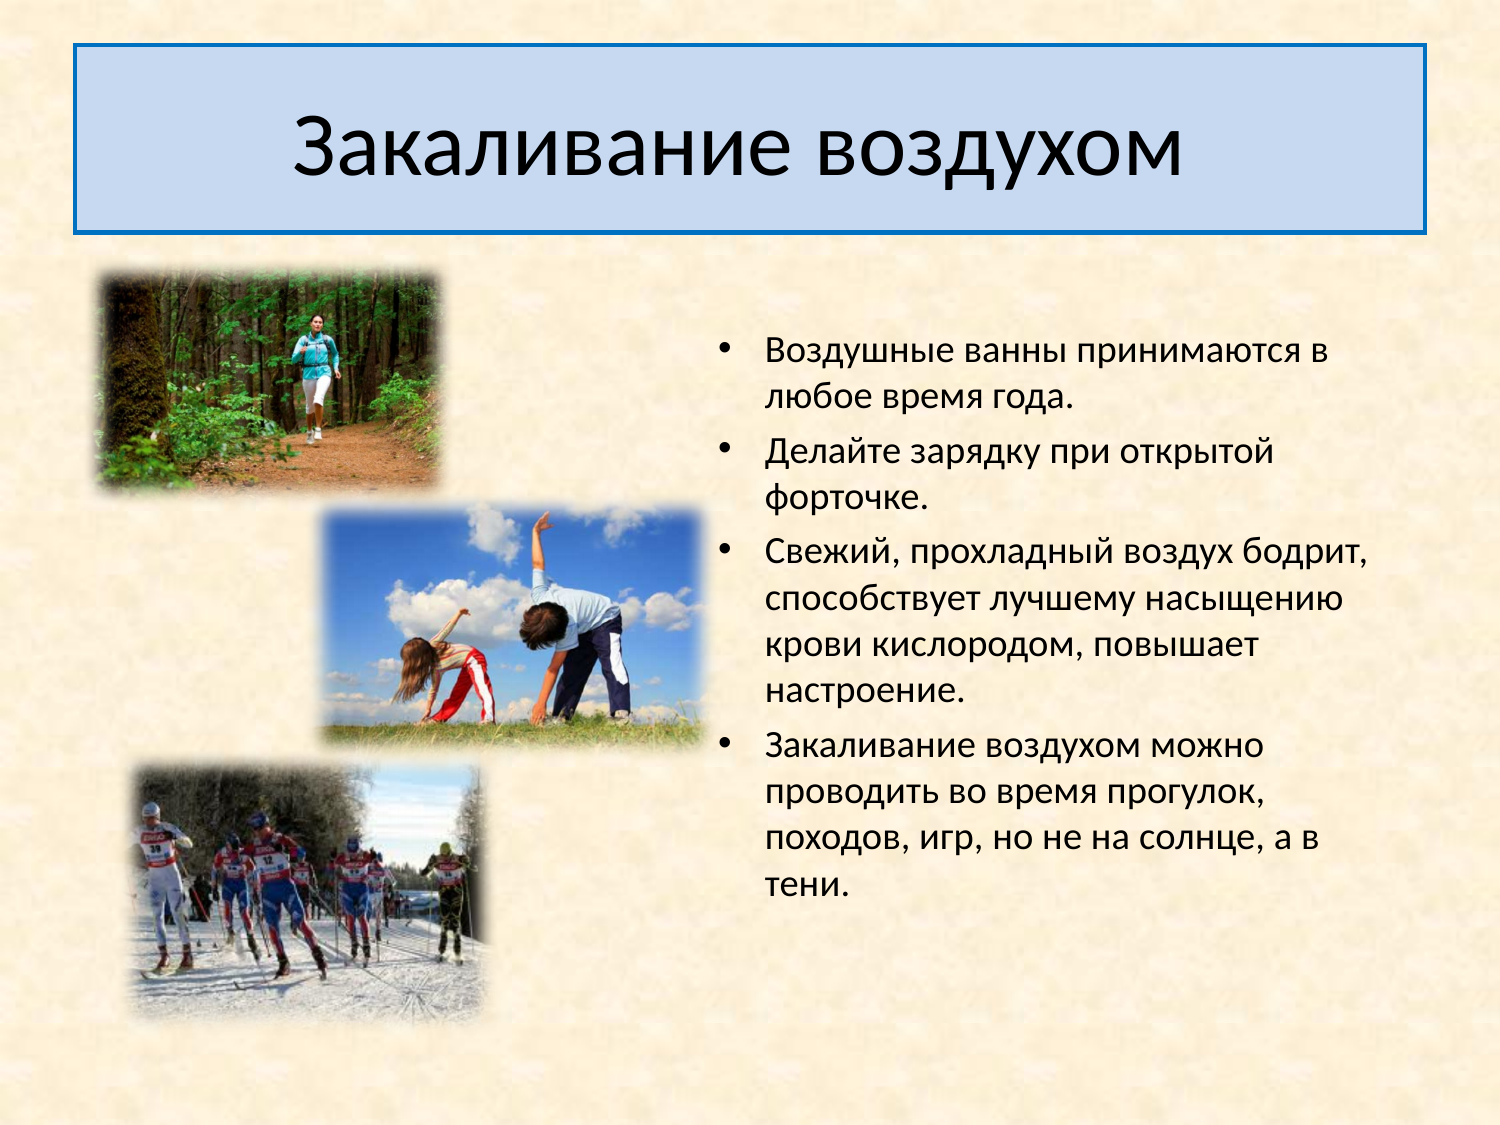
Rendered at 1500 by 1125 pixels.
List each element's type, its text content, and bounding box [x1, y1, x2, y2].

title Закаливание воздухом [74, 44, 1426, 233]
list Воздушные ванны принимаются в любое время года. Делайте зарядку при открытой форточке. Свежий, прохладный воздух бодрит, способствует лучшему насыщению крови кислородом, повышает настроение. Закаливание воздухом можно проводить во время прогулок, походов, игр, но не на солнце, а в тени. [702, 316, 1426, 922]
picture [0, 0, 1500, 1125]
